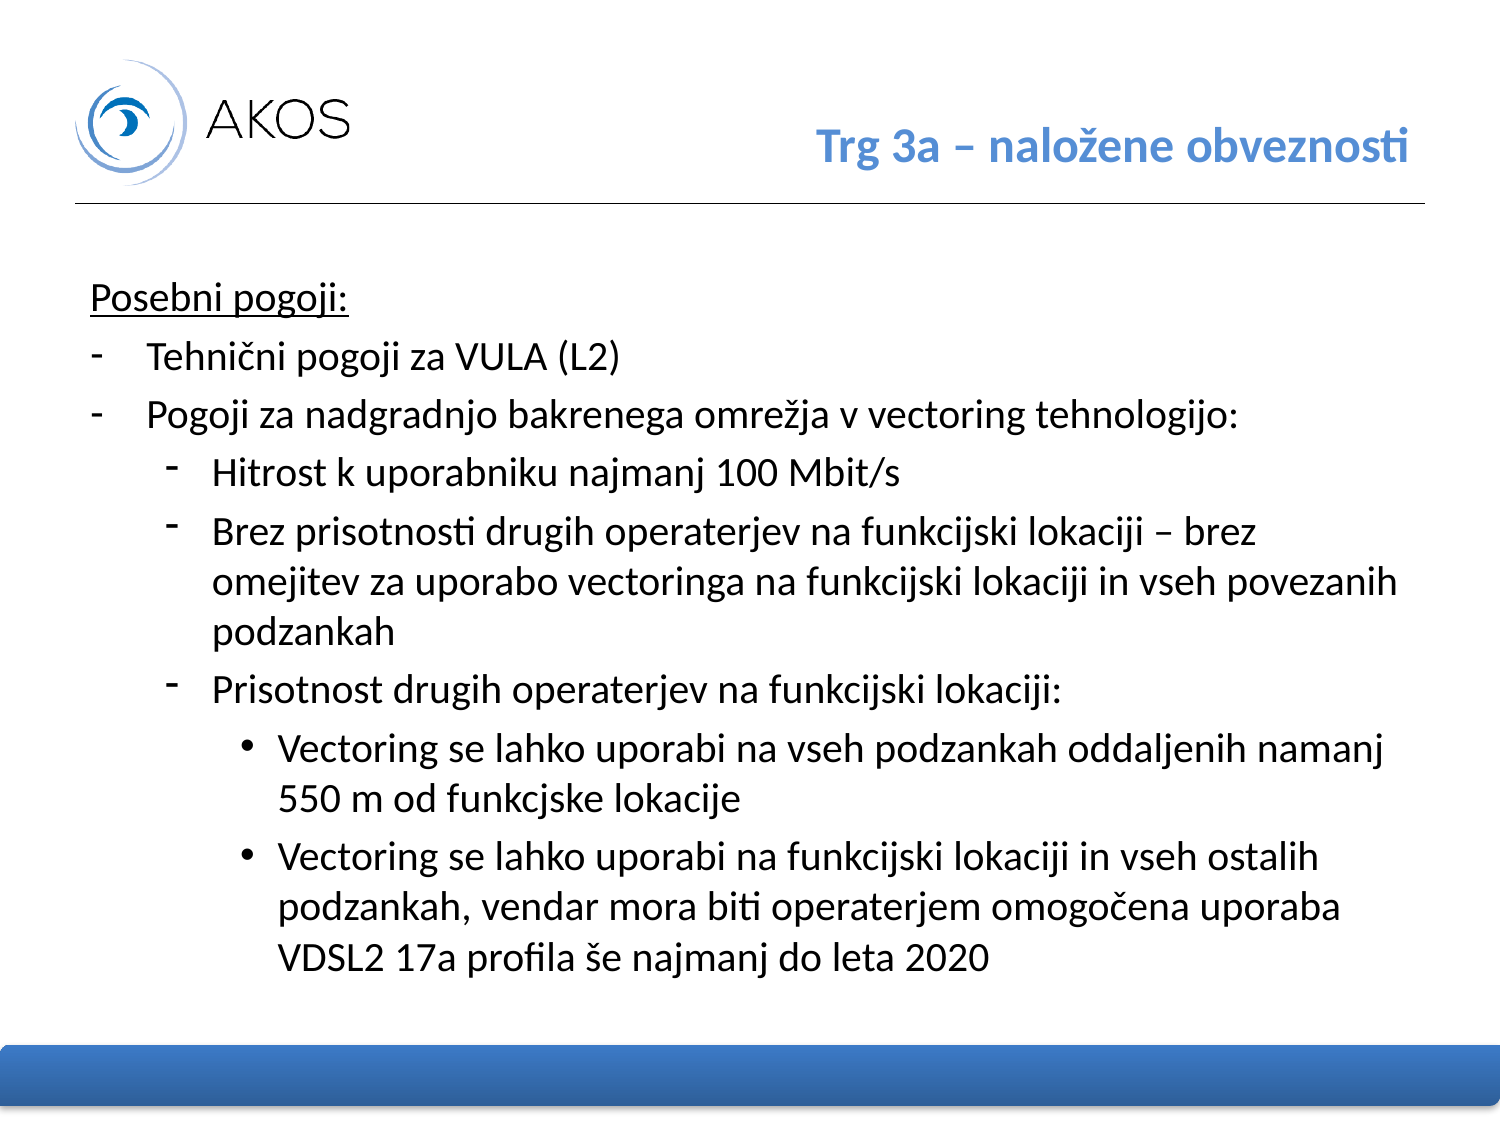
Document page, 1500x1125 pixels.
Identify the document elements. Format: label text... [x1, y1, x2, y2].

list Posebni pogoji: Tehnični pogoji za VULA (L2) Pogoji za nadgradnjo bakrenega omrežja v vectoring tehnologijo: Hitrost k uporabniku najmanj 100 Mbit/s Brez prisotnosti drugih operaterjev na funkcijski lokaciji – brez omejitev za uporabo vectoringa na funkcijski lokaciji in vseh povezanih podzankah Prisotnost drugih operaterjev na funkcijski lokaciji: Vectoring se lahko uporabi na vseh podzankah oddaljenih namanj 550 m od funkcjske lokacije Vectoring se lahko uporabi na funkcijski lokaciji in vseh ostalih podzankah, vendar mora biti operaterjem omogočena uporaba VDSL2 17a profila še najmanj do leta 2020 [75, 262, 1425, 1005]
picture [75, 59, 352, 186]
title Trg 3a – naložene obveznosti [407, 78, 1425, 206]
